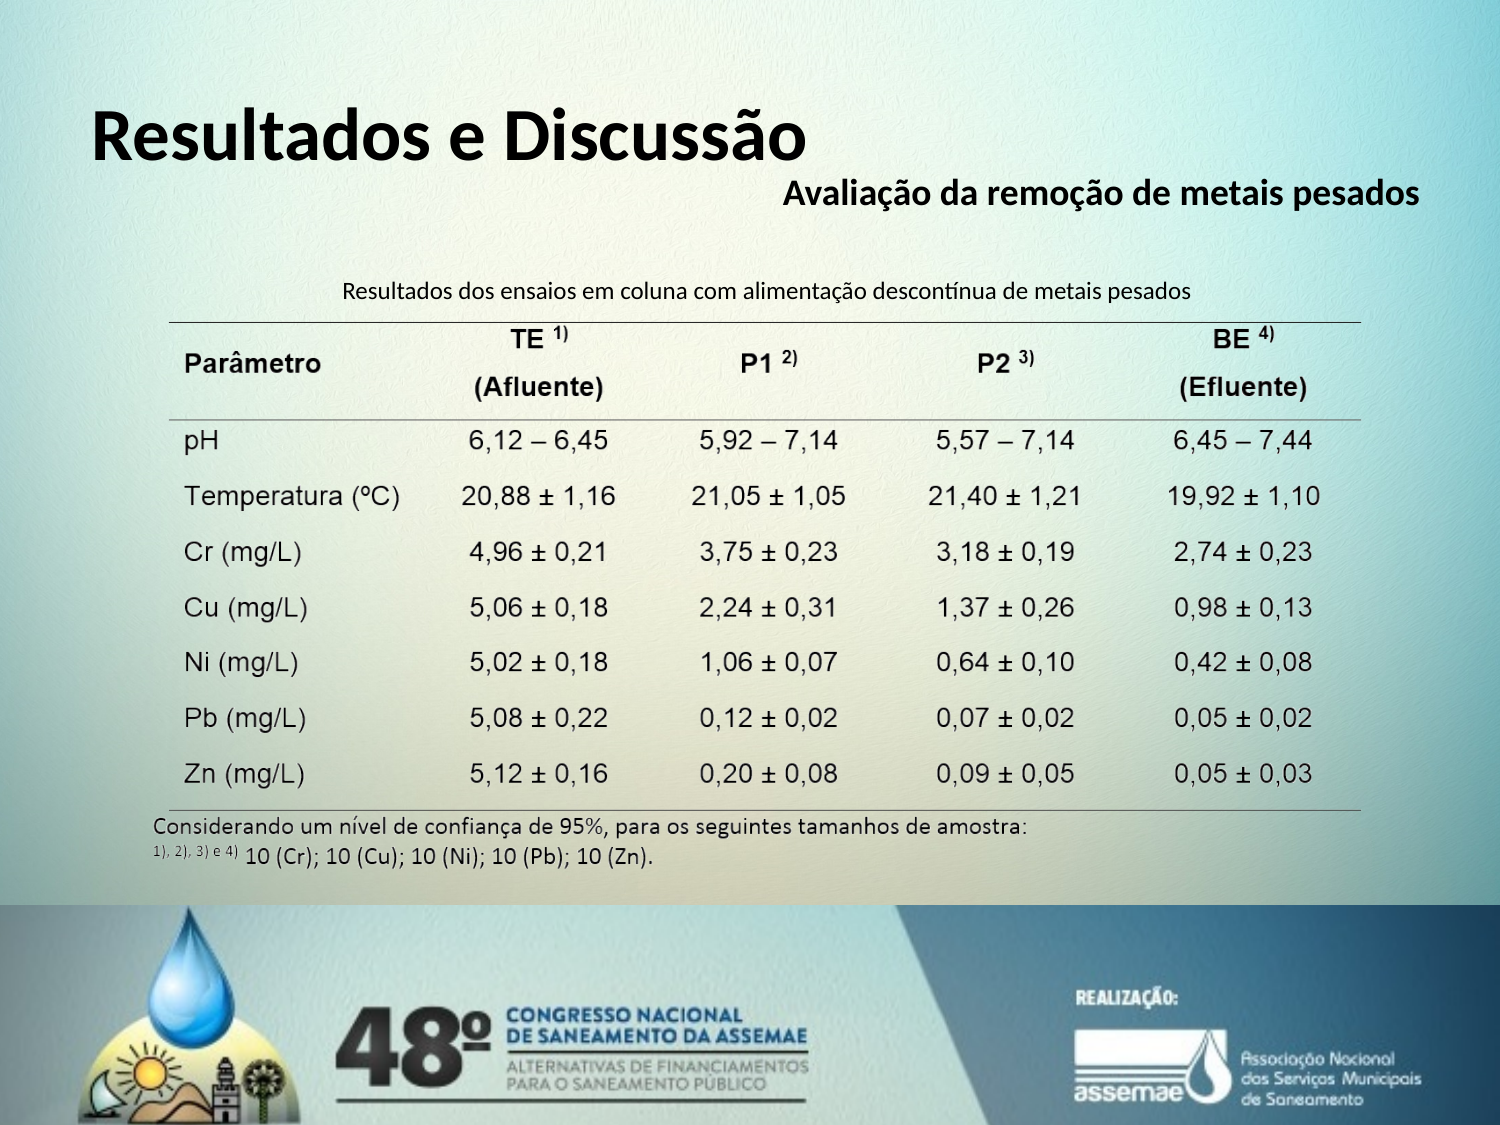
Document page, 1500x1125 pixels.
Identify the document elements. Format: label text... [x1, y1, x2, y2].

text_box Resultados dos ensaios em coluna com alimentação descontínua de metais pesados [218, 267, 1317, 312]
picture [0, 0, 1500, 1125]
text_box Resultados e Discussão [76, 78, 1412, 185]
text_box Avaliação da remoção de metais pesados [755, 160, 1445, 268]
